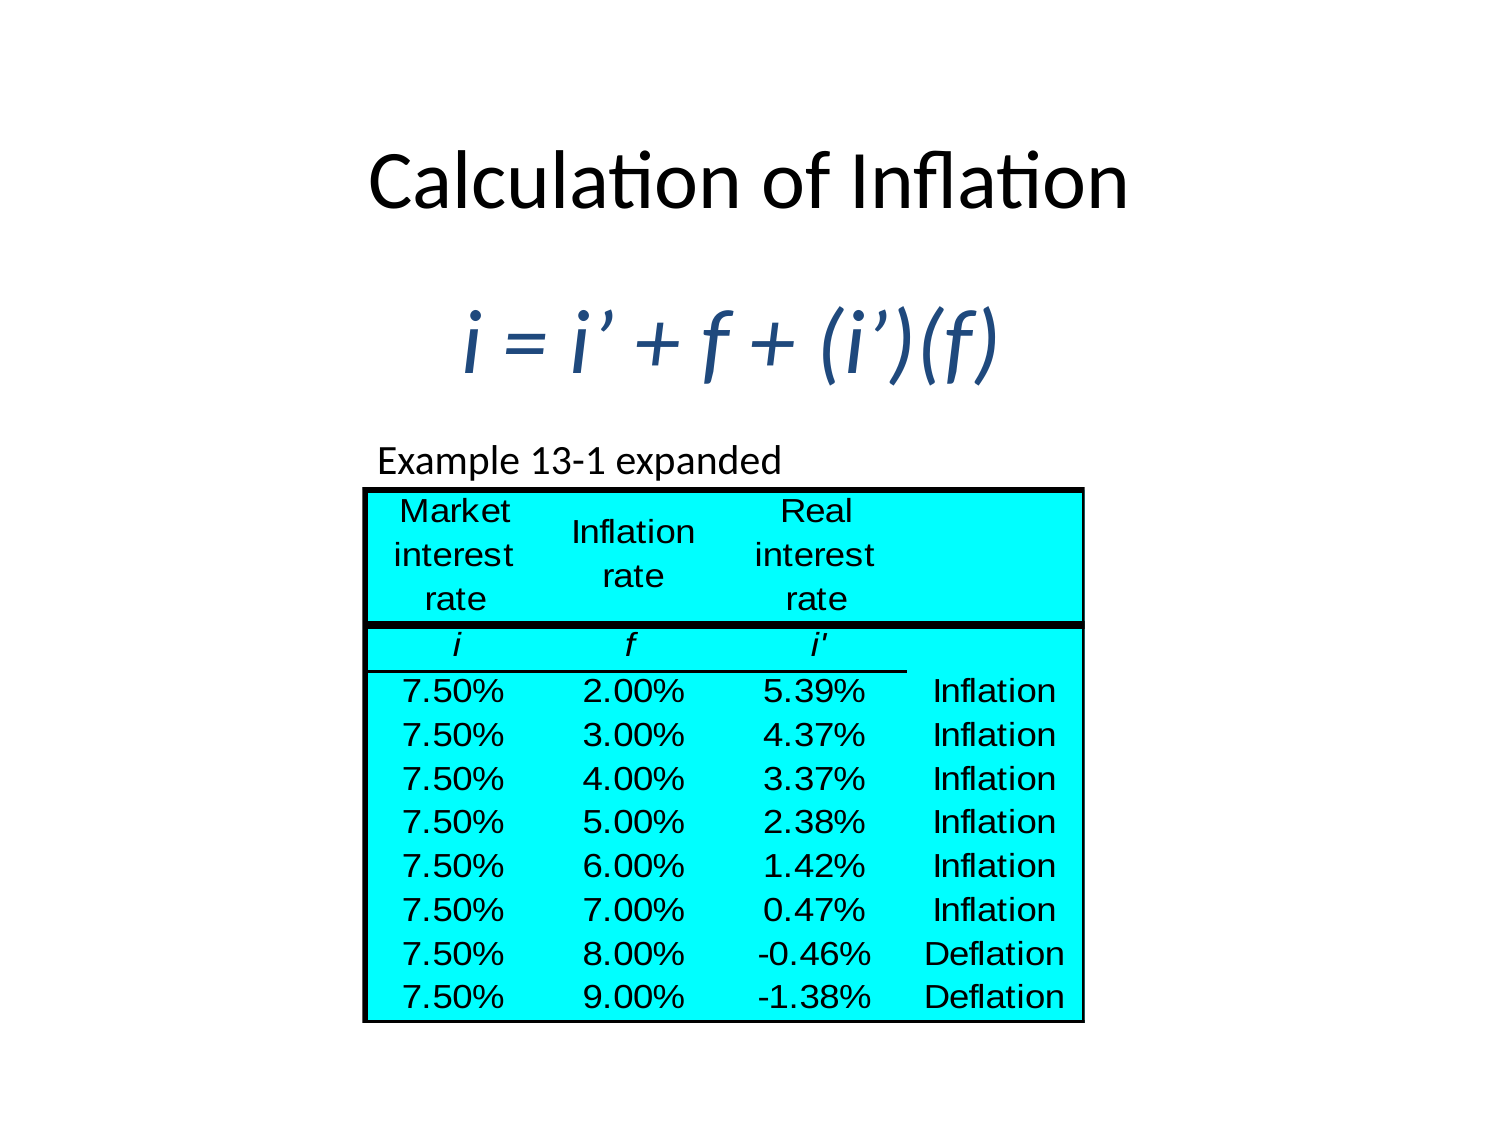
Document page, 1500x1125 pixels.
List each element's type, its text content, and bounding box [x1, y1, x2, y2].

text_box Example 13-1 expanded [362, 425, 798, 486]
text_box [362, 487, 1088, 1026]
title Calculation of Inflation [112, 99, 1388, 250]
text_box i = i’ + f + (i’)(f) [446, 274, 1018, 400]
